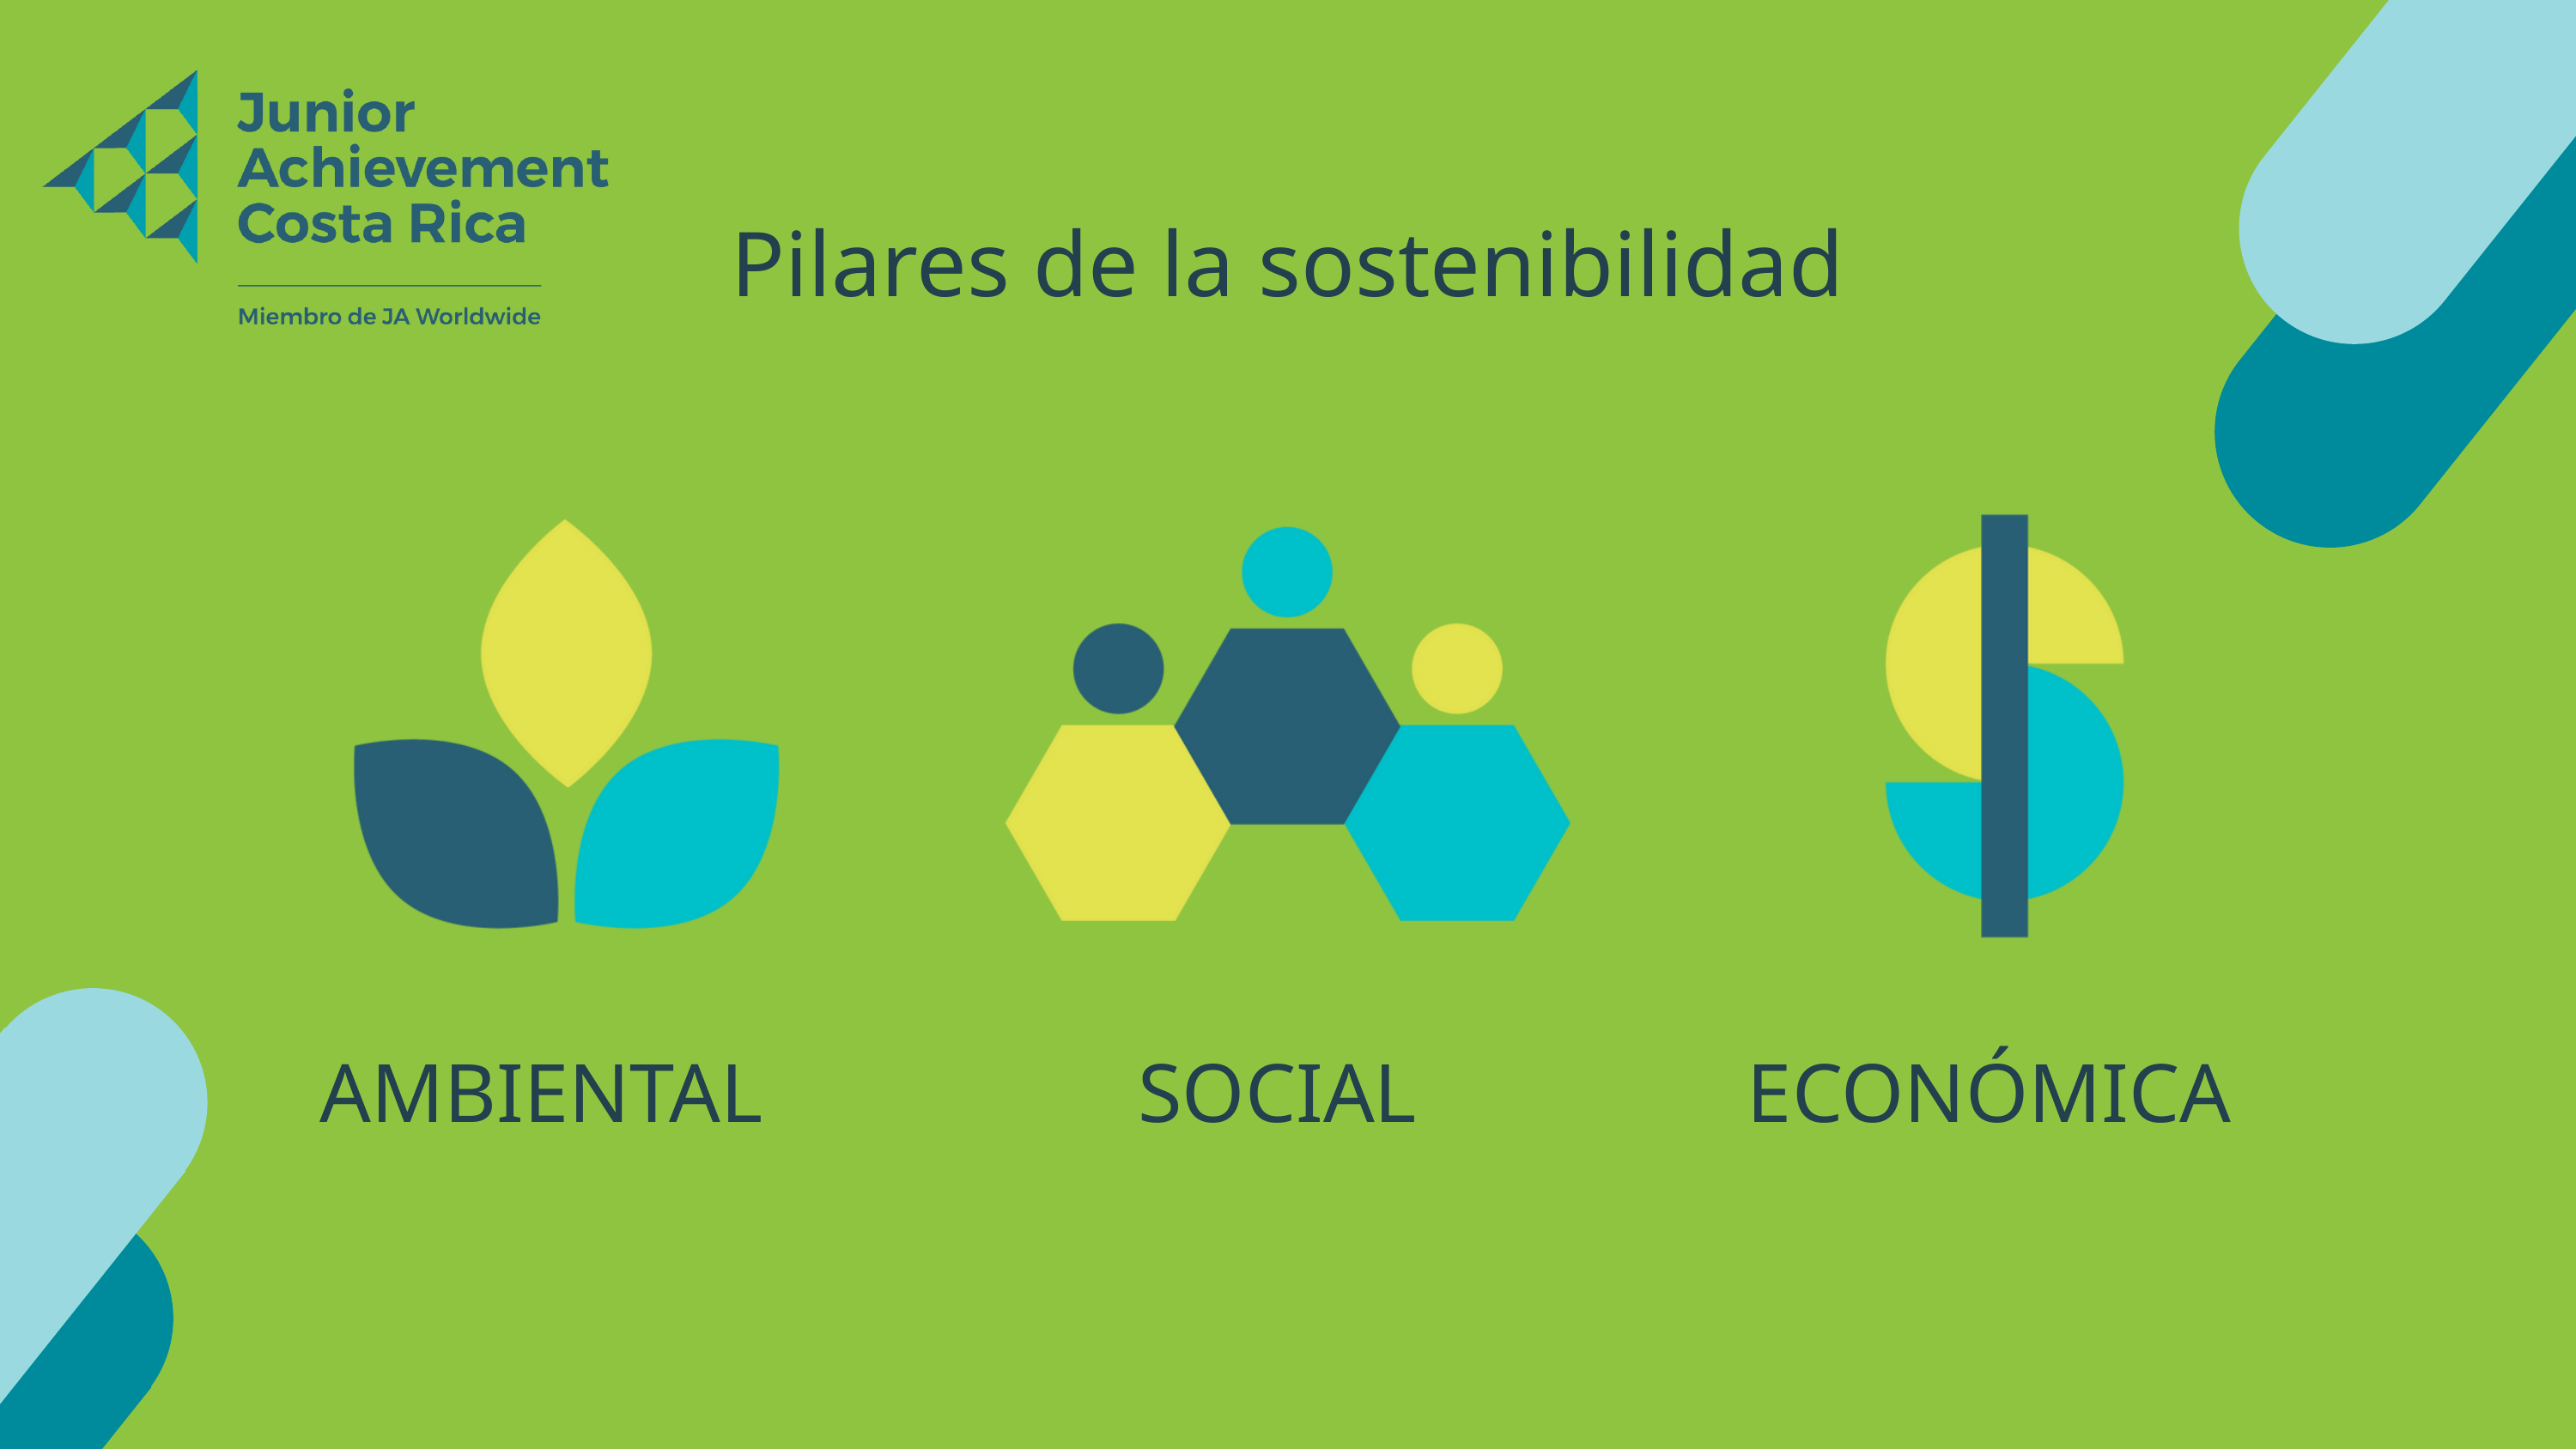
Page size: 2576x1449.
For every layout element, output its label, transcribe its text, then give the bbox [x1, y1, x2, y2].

picture [0, 0, 2432, 1151]
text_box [2121, 0, 2576, 590]
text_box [0, 940, 305, 1449]
text_box Pilares de la sostenibilidad [1036, 189, 2075, 300]
